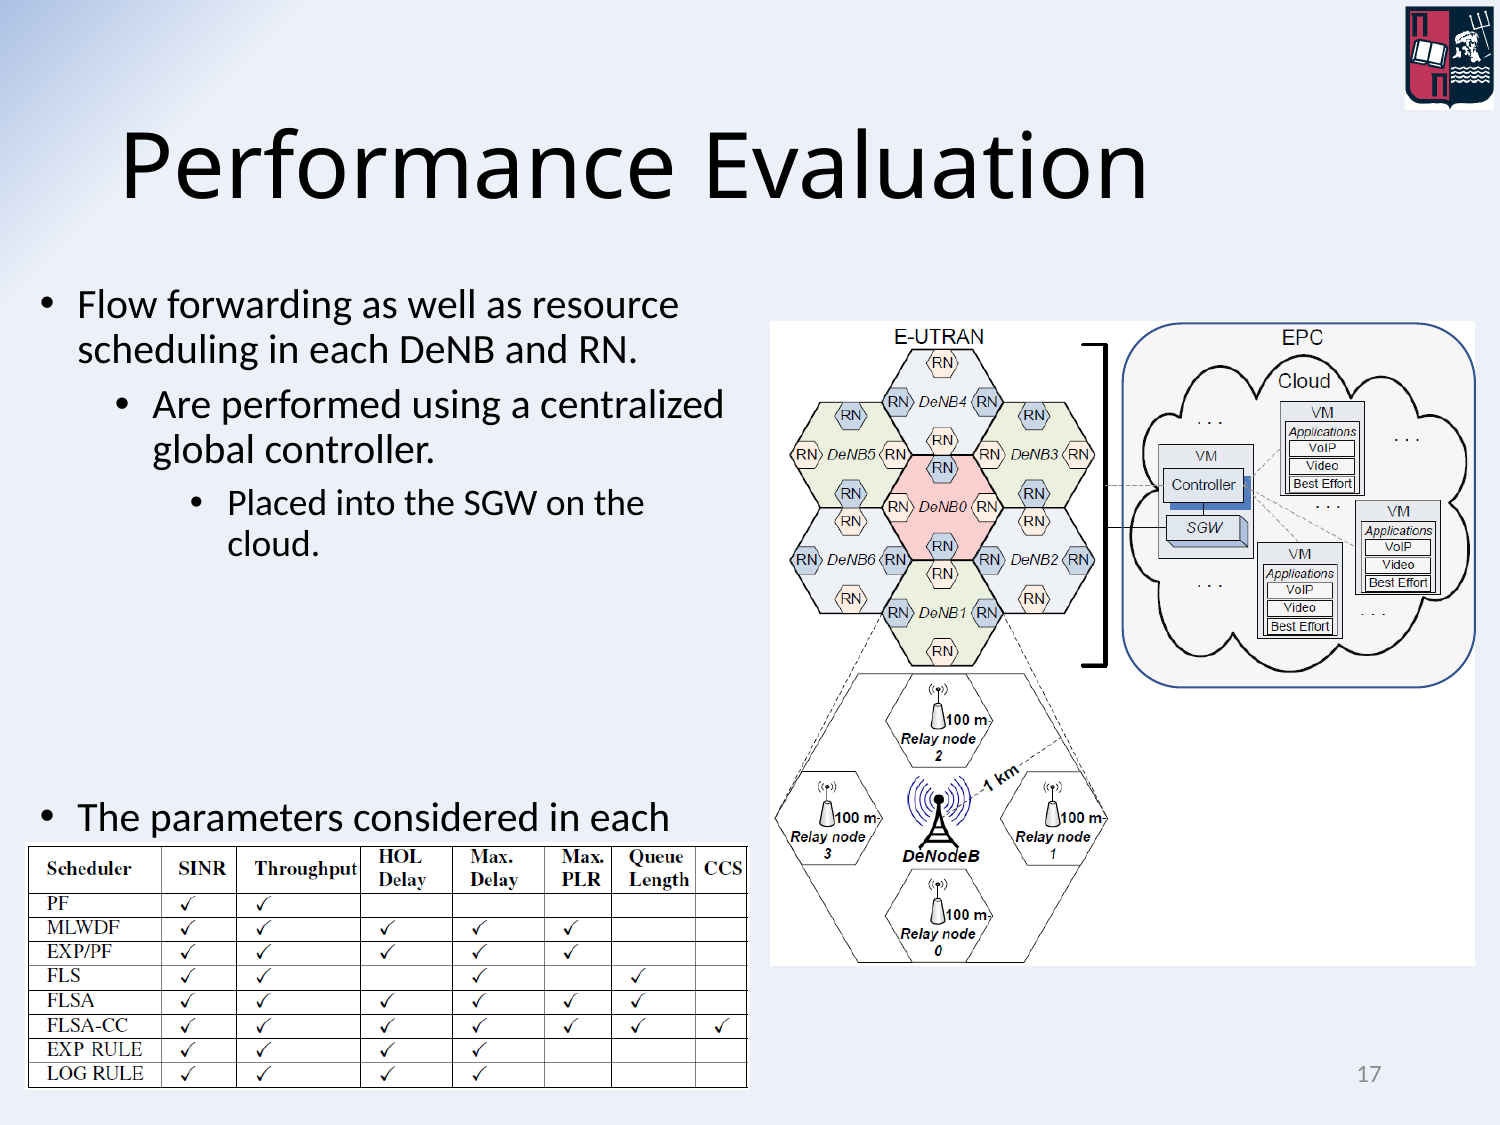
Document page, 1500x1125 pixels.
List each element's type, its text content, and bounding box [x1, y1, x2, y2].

slide_number 17 [1059, 1042, 1397, 1103]
picture [770, 321, 1475, 966]
picture [25, 842, 750, 1090]
title Performance Evaluation [103, 59, 1397, 278]
list Flow forwarding as well as resource scheduling in each DeNB and RN. Are performed using a centralized global controller. Placed into the SGW on the cloud. The parameters considered in each scheduler: [24, 275, 750, 938]
picture [1405, 6, 1494, 110]
